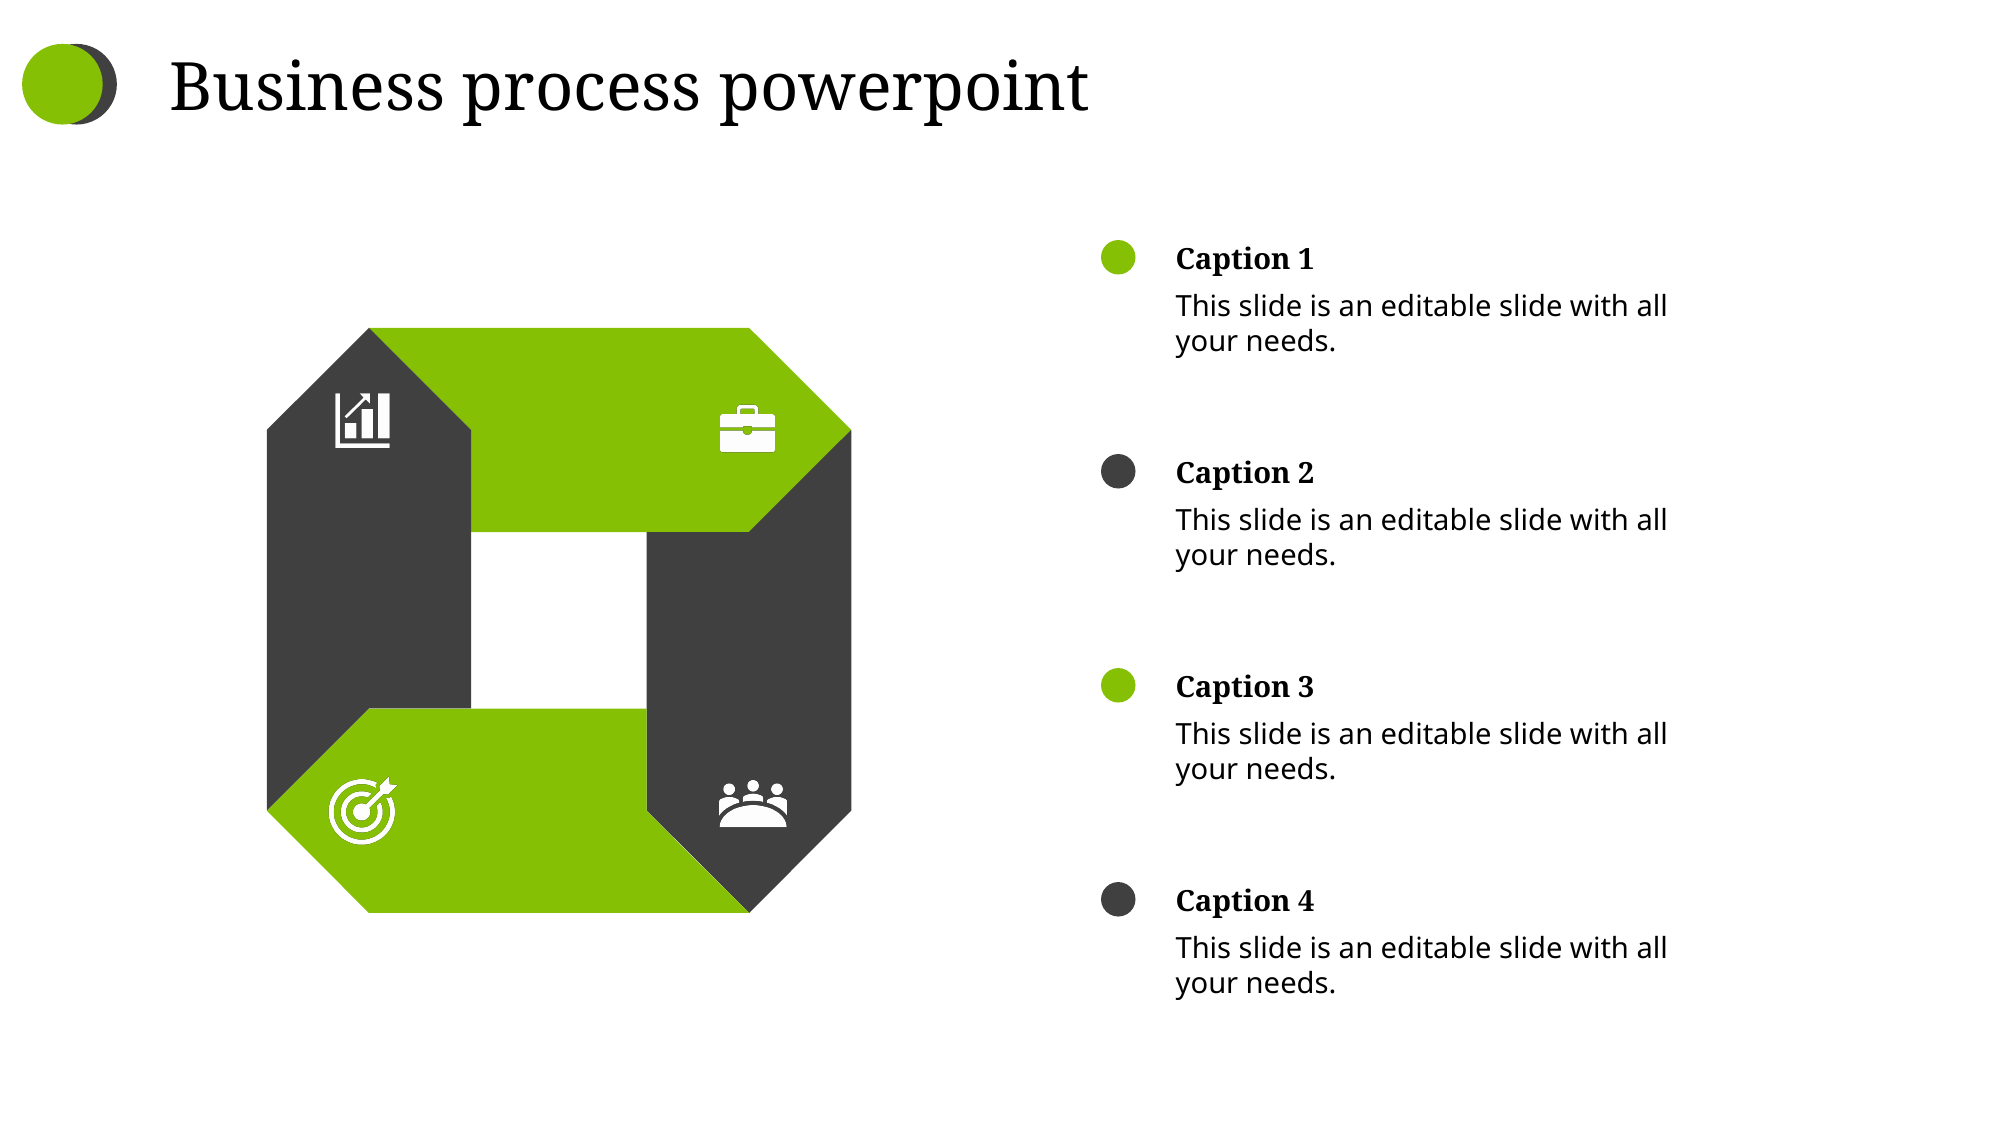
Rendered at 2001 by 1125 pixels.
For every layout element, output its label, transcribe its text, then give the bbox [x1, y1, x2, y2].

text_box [21, 43, 117, 125]
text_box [266, 239, 1734, 1001]
text_box Business process powerpoint [154, 36, 1862, 131]
